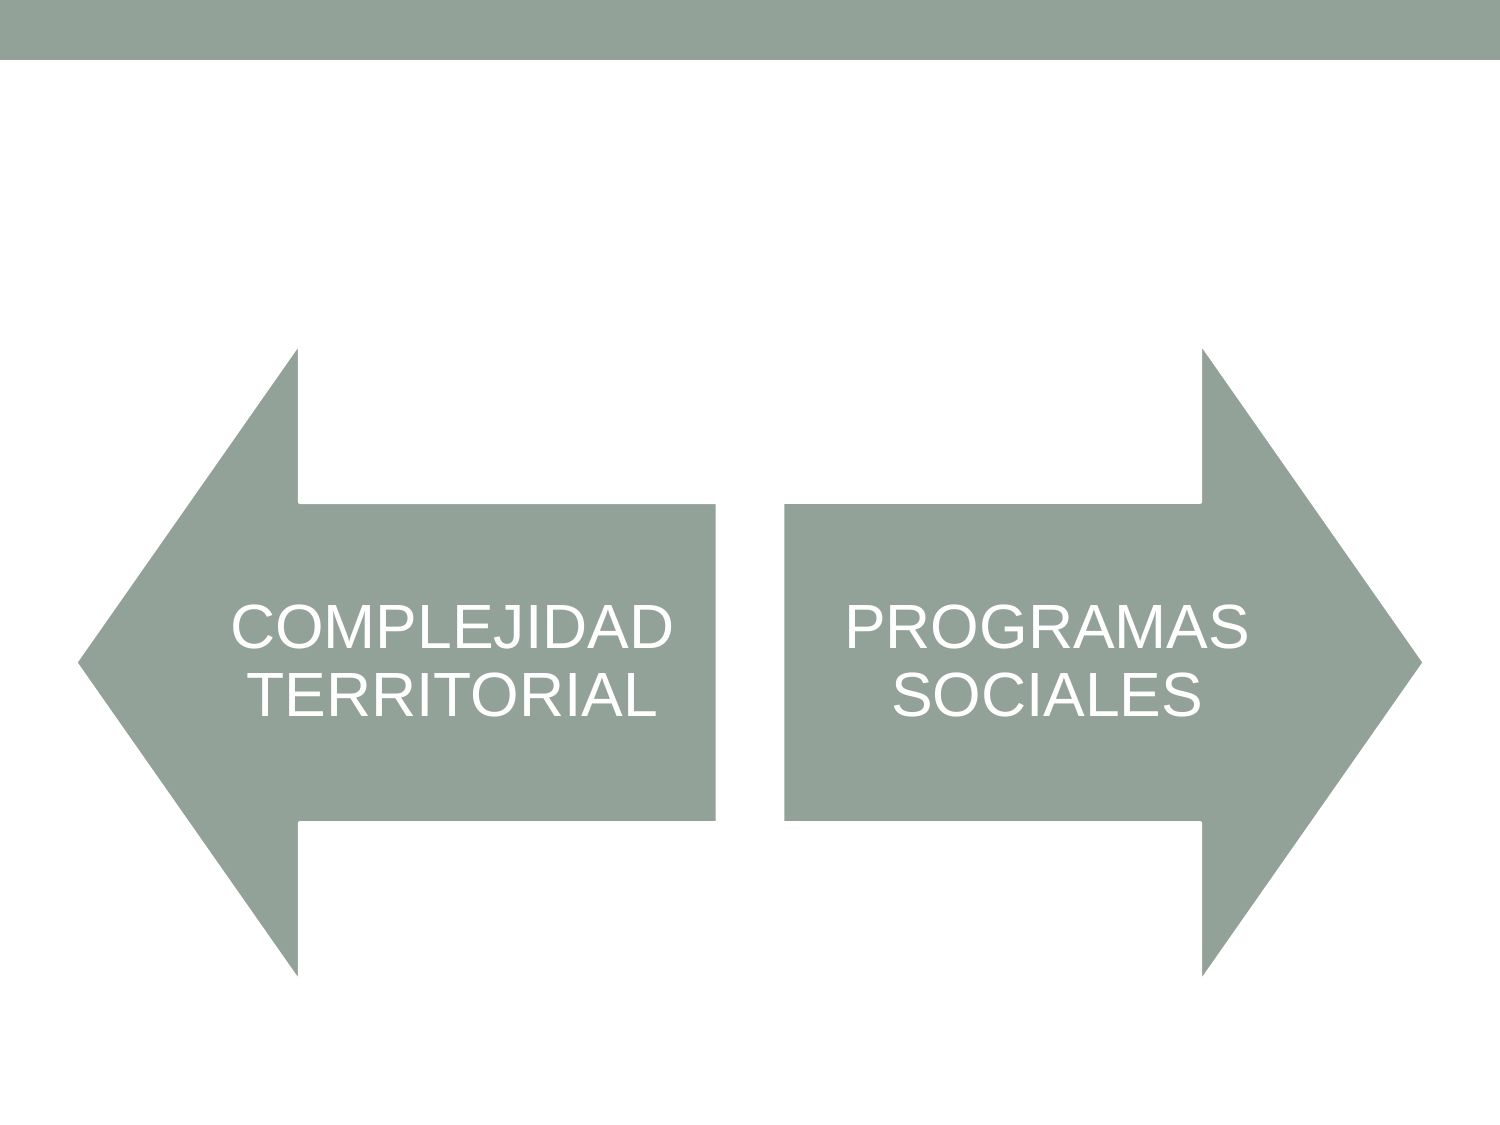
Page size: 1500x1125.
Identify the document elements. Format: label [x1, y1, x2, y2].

list [74, 262, 1426, 1063]
